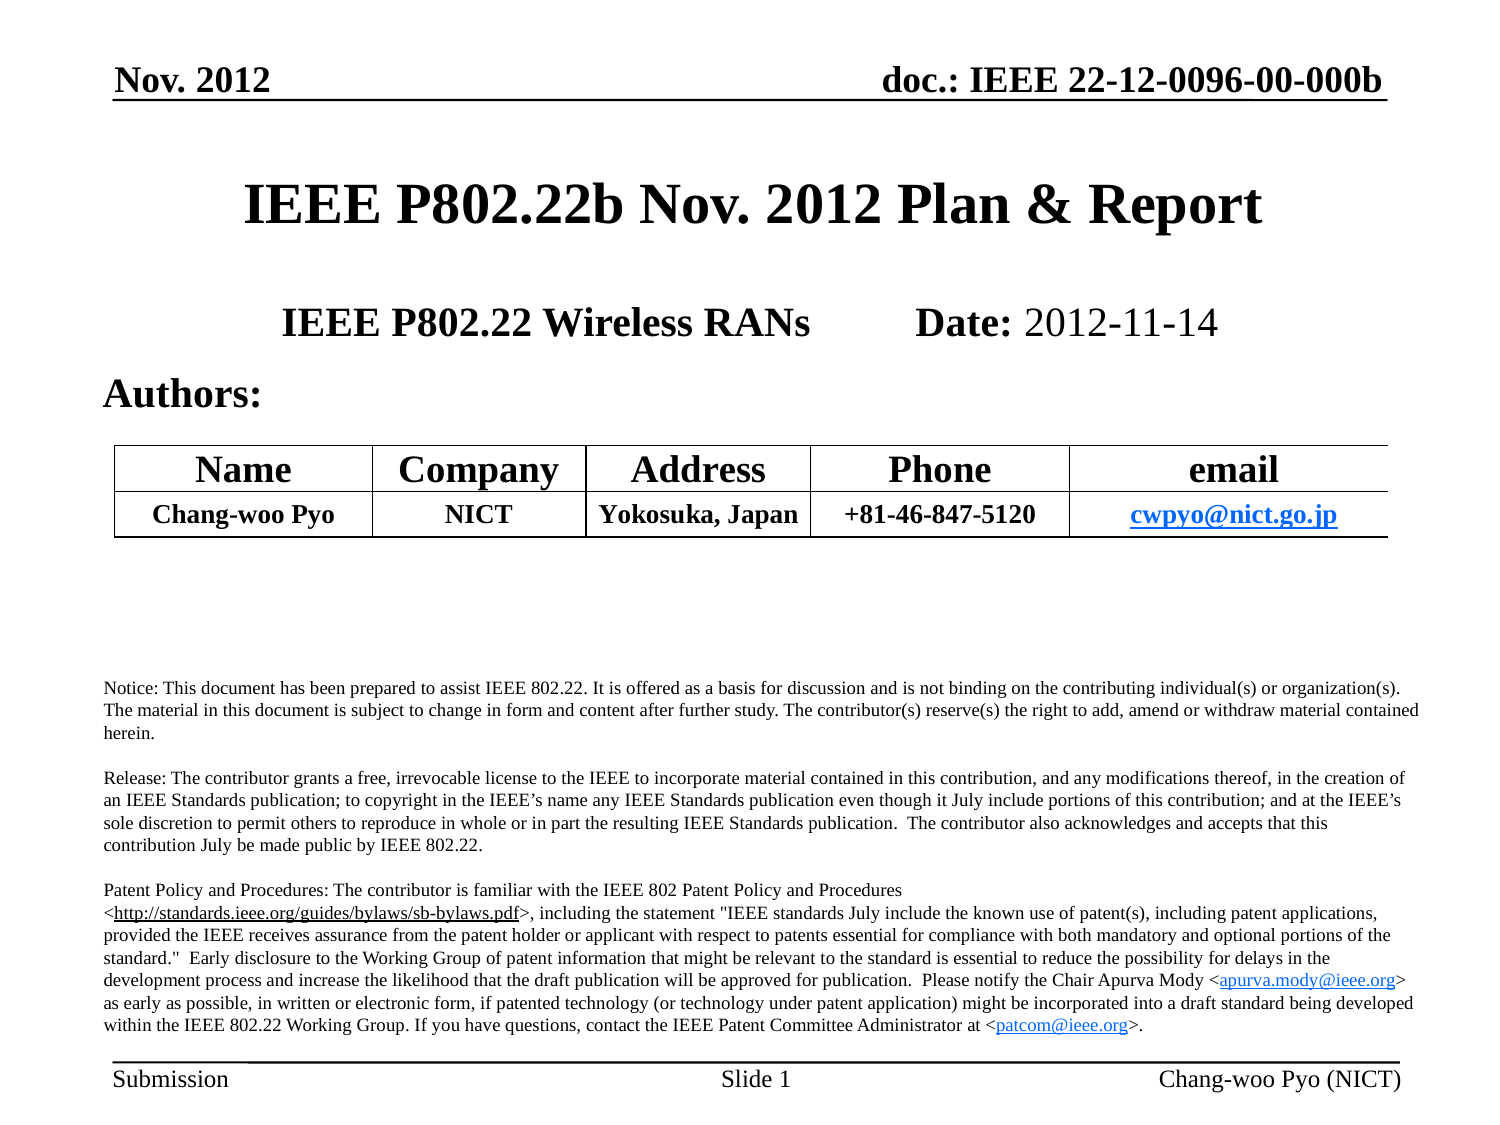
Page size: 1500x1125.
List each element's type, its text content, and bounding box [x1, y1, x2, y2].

text_box [1298, 82, 1330, 133]
slide_number Slide 1 [712, 1061, 800, 1093]
list IEEE P802.22 Wireless RANs Date: 2012-11-14 [112, 287, 1388, 350]
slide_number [114, 54, 273, 101]
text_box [100, 444, 1389, 561]
text_box Authors: [87, 358, 325, 421]
text_box Notice: This document has been prepared to assist IEEE 802.22. It is offered as a basis for discussion and is not binding on the contributing individual(s) or organization(s). The material in this document is subject to change in form and content after further study. The contributor(s) reserve(s) the right to add, amend or withdraw material contained herein. Release: The contributor grants a free, irrevocable license to the IEEE to incorporate material contained in this contribution, and any modifications thereof, in the creation of an IEEE Standards publication; to copyright in the IEEE’s name any IEEE Standards publication even though it July include portions of this contribution; and at the IEEE’s sole discretion to permit others to reproduce in whole or in part the resulting IEEE Standards publication. The contributor also acknowledges and accepts that this contribution July be made public by IEEE 802.22. Patent Policy and Procedures: The contributor is familiar with the IEEE 802 Patent Policy and Procedures <http://standards.ieee.org/guides/bylaws/sb-bylaws.pdf>, including the statement "IEEE standards July include the known use of patent(s), including patent applications, provided the IEEE receives assurance from the patent holder or applicant with respect to patents essential for compliance with both mandatory and optional portions of the standard." Early disclosure to the Working Group of patent information that might be relevant to the standard is essential to reduce the possibility for delays in the development process and increase the likelihood that the draft publication will be approved for publication. Please notify the Chair Apurva Mody <apurva.mody@ieee.org> as early as possible, in written or electronic form, if patented technology (or technology under patent application) might be incorporated into a draft standard being developed within the IEEE 802.22 Working Group. If you have questions, contact the IEEE Patent Committee Administrator at <patcom@ieee.org>. [88, 667, 1437, 1044]
footer Chang-woo Pyo (NICT) [1155, 1061, 1402, 1093]
title IEEE P802.22b Nov. 2012 Plan & Report [53, 149, 1453, 250]
